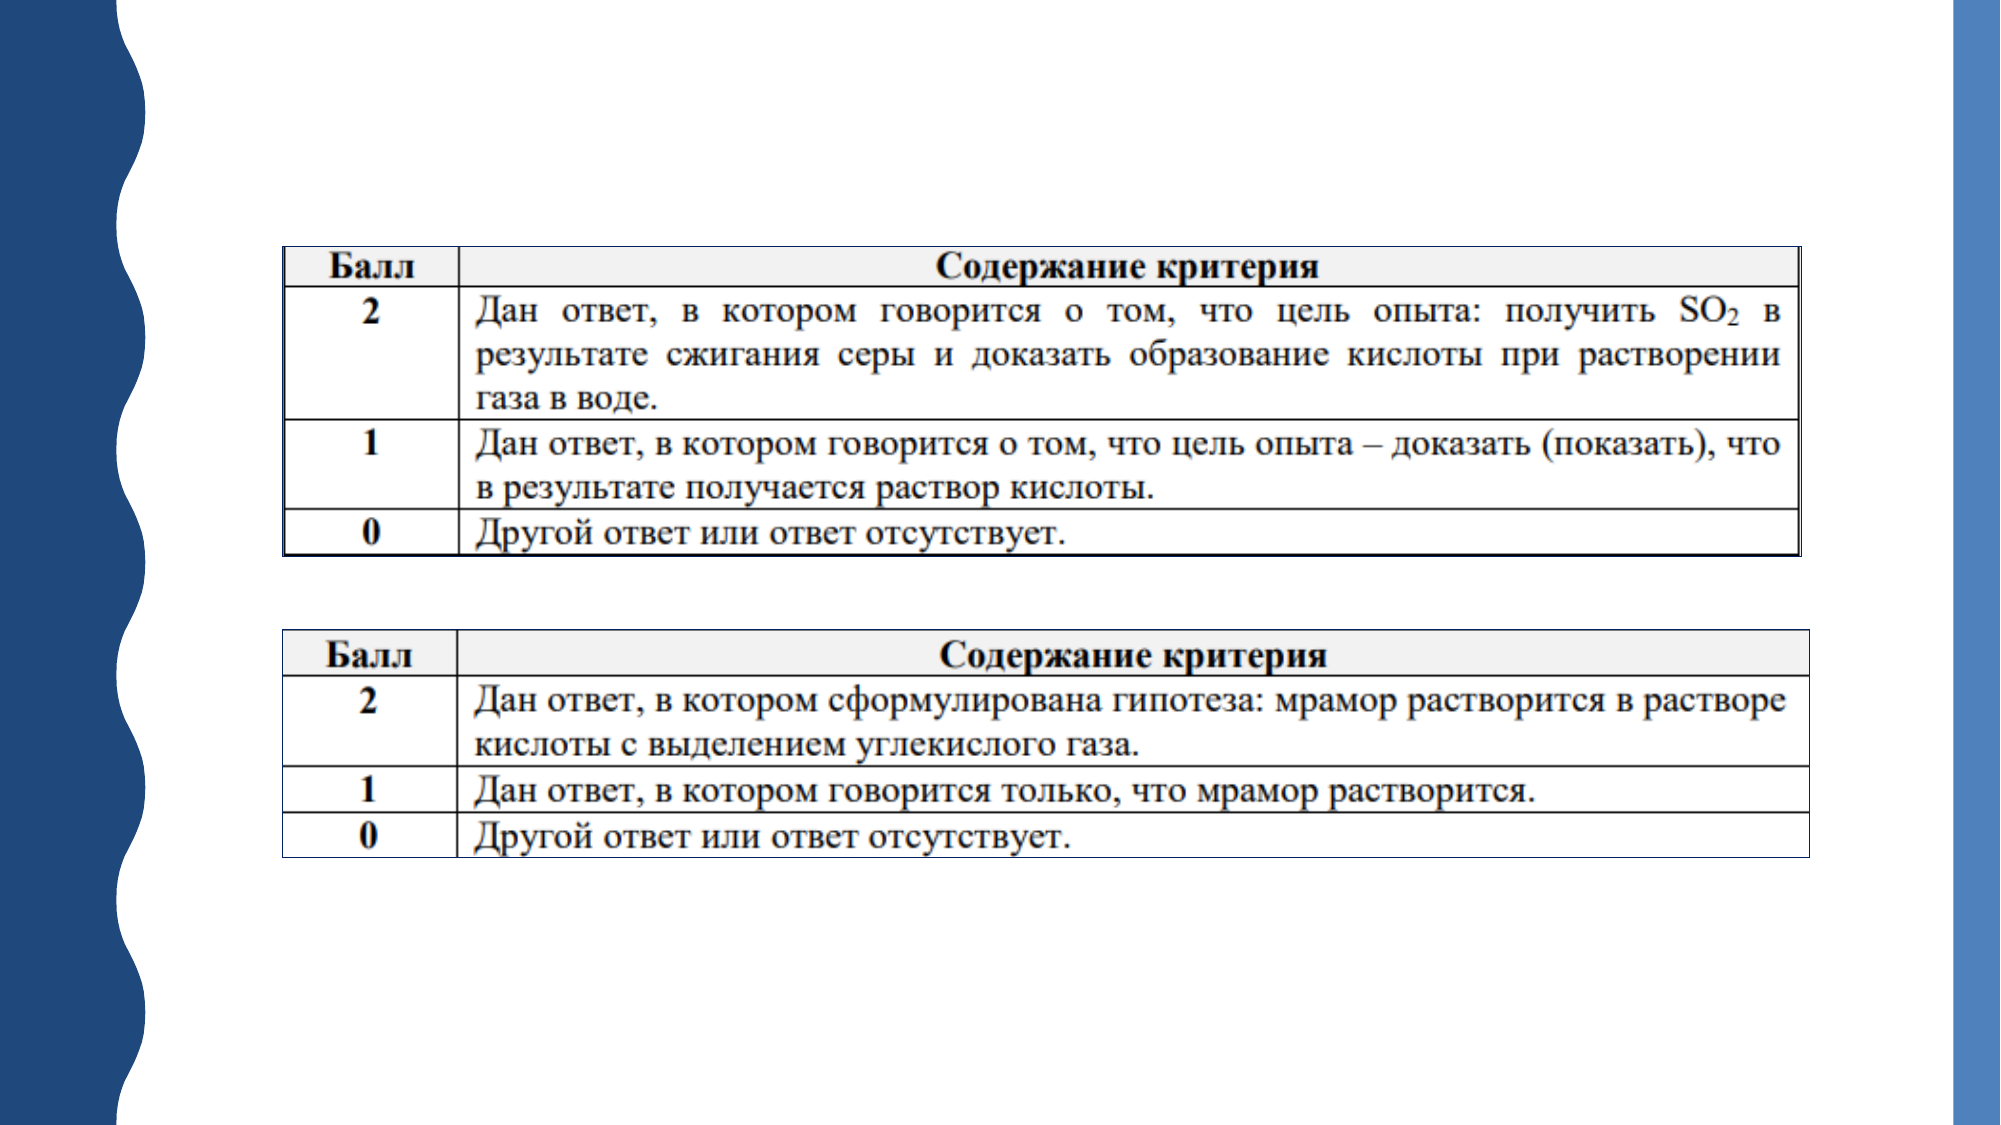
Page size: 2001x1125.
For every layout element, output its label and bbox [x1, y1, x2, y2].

picture [282, 629, 1810, 858]
picture [282, 246, 1802, 557]
